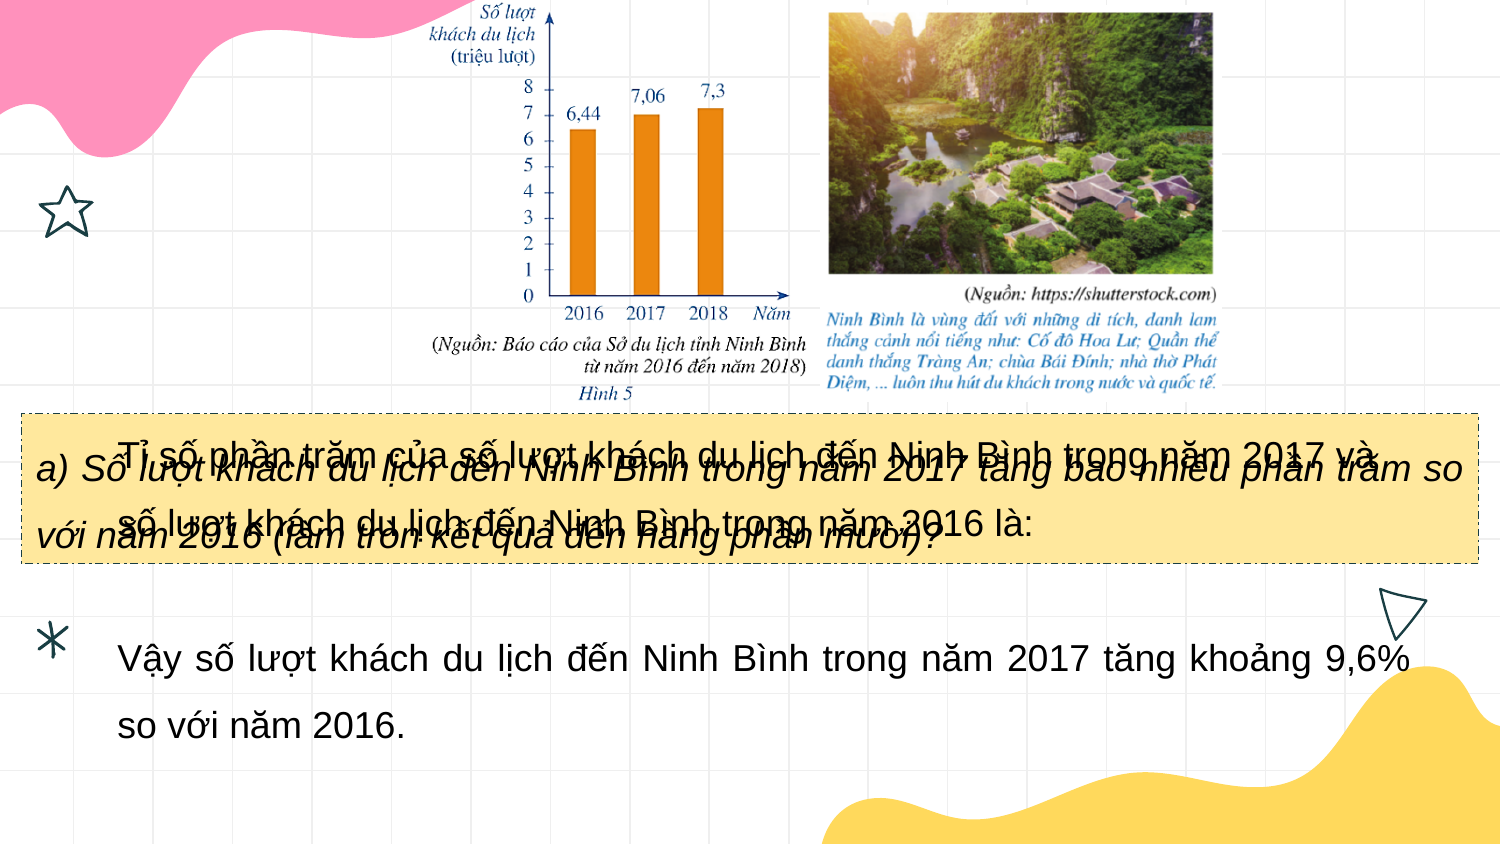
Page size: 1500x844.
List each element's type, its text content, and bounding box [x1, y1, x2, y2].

picture [820, 5, 1223, 402]
picture [422, 0, 815, 410]
text_box a) Số lượt khách du lịch đến Ninh Bình trong năm 2017 tăng bao nhiêu phần trăm so với năm 2016 (làm tròn kết quả đến hàng phần mười)? [21, 413, 1479, 564]
